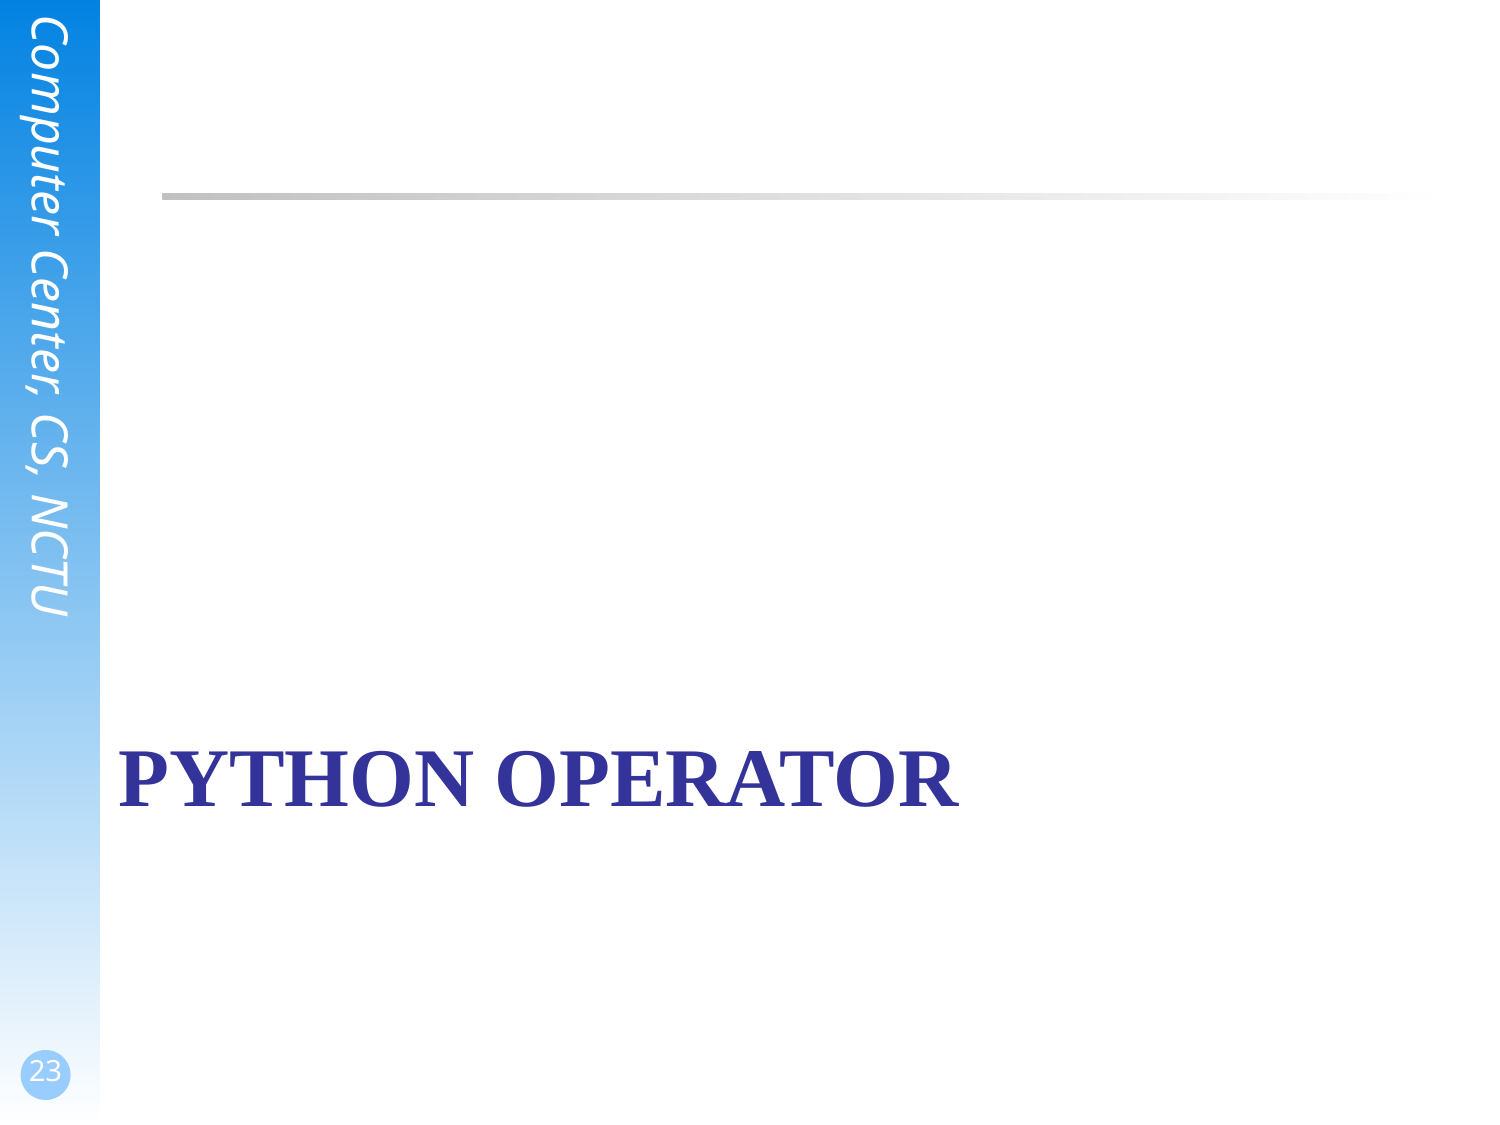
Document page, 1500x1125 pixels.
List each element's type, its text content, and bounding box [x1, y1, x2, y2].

title Python operator [118, 722, 1394, 947]
